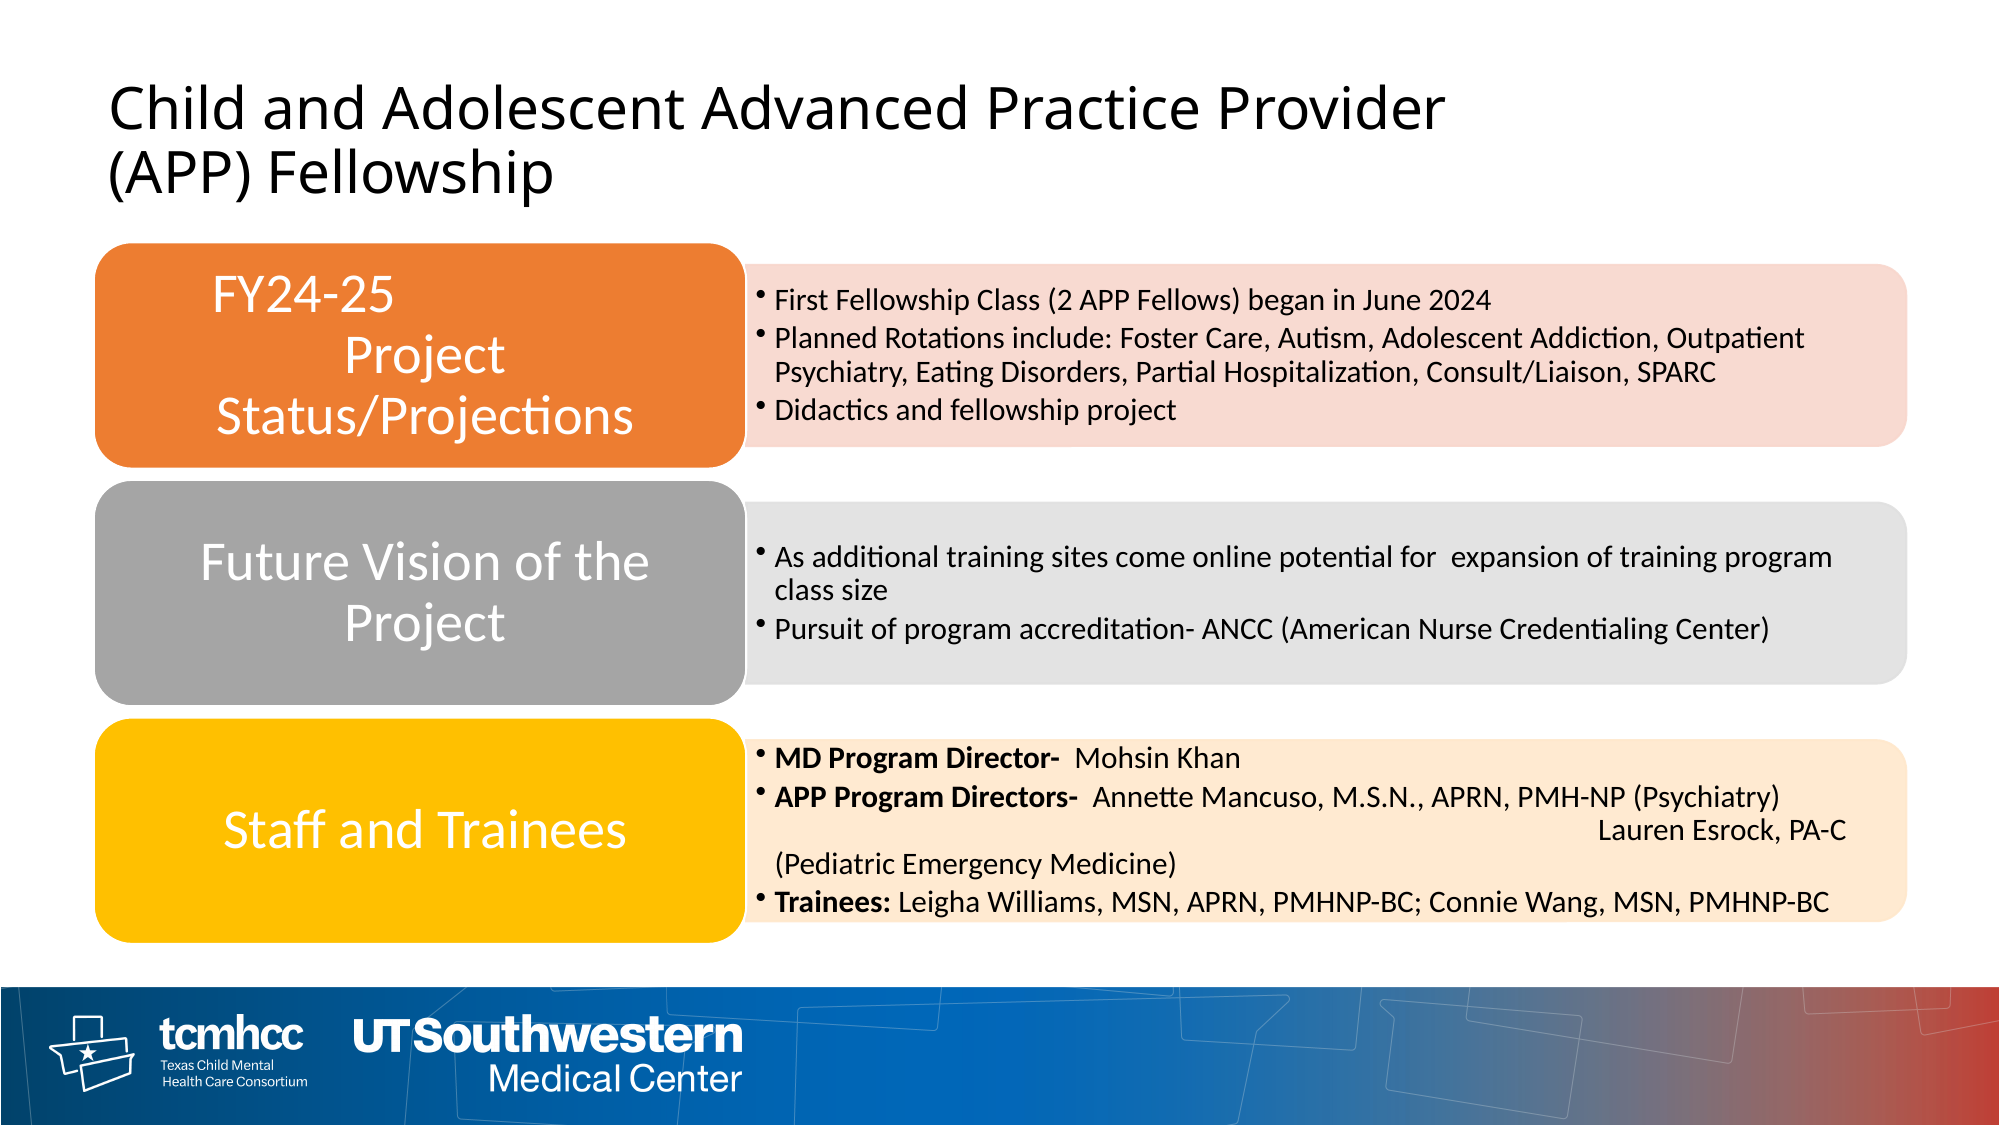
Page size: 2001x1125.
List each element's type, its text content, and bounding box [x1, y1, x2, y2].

title Child and Adolescent Advanced Practice Provider (APP) Fellowship [93, 72, 1907, 214]
picture [1, 0, 1999, 1125]
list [93, 241, 1907, 945]
